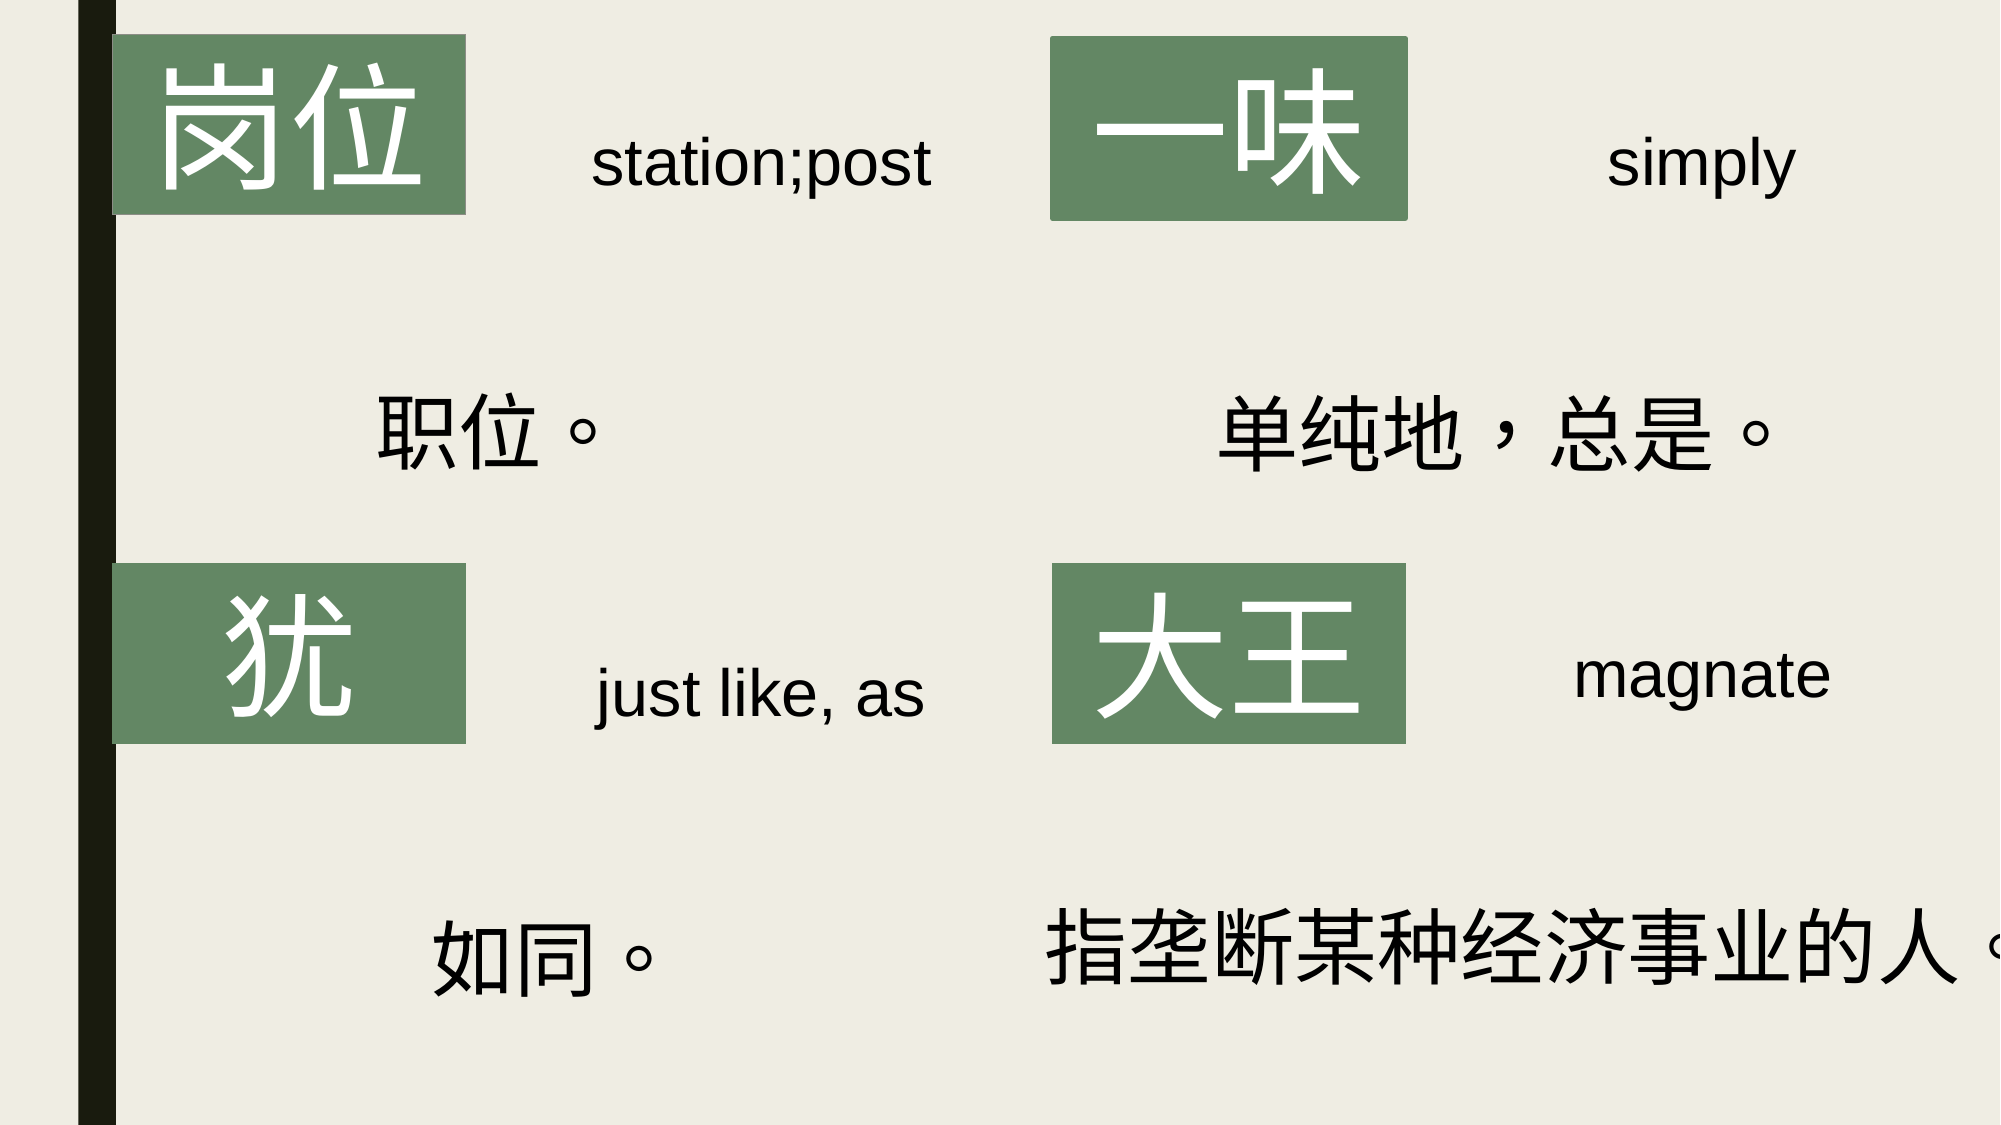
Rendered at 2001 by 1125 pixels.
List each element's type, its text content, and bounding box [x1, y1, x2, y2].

text_box 单纯地，总是。 [1006, 324, 2000, 490]
text_box simply [1405, 111, 2000, 207]
text_box 岗位 [112, 34, 466, 215]
text_box 如同。 [112, 849, 1000, 1015]
text_box station;post [465, 111, 1058, 207]
text_box 职位。 [0, 323, 1000, 488]
text_box 大王 [1052, 563, 1406, 744]
text_box 指垄断某种经济事业的人。 [1006, 838, 1999, 1003]
text_box just like, as [465, 642, 1058, 738]
text_box magnate [1405, 623, 2000, 719]
text_box 犹 [112, 563, 466, 744]
text_box 一味 [1050, 36, 1408, 221]
